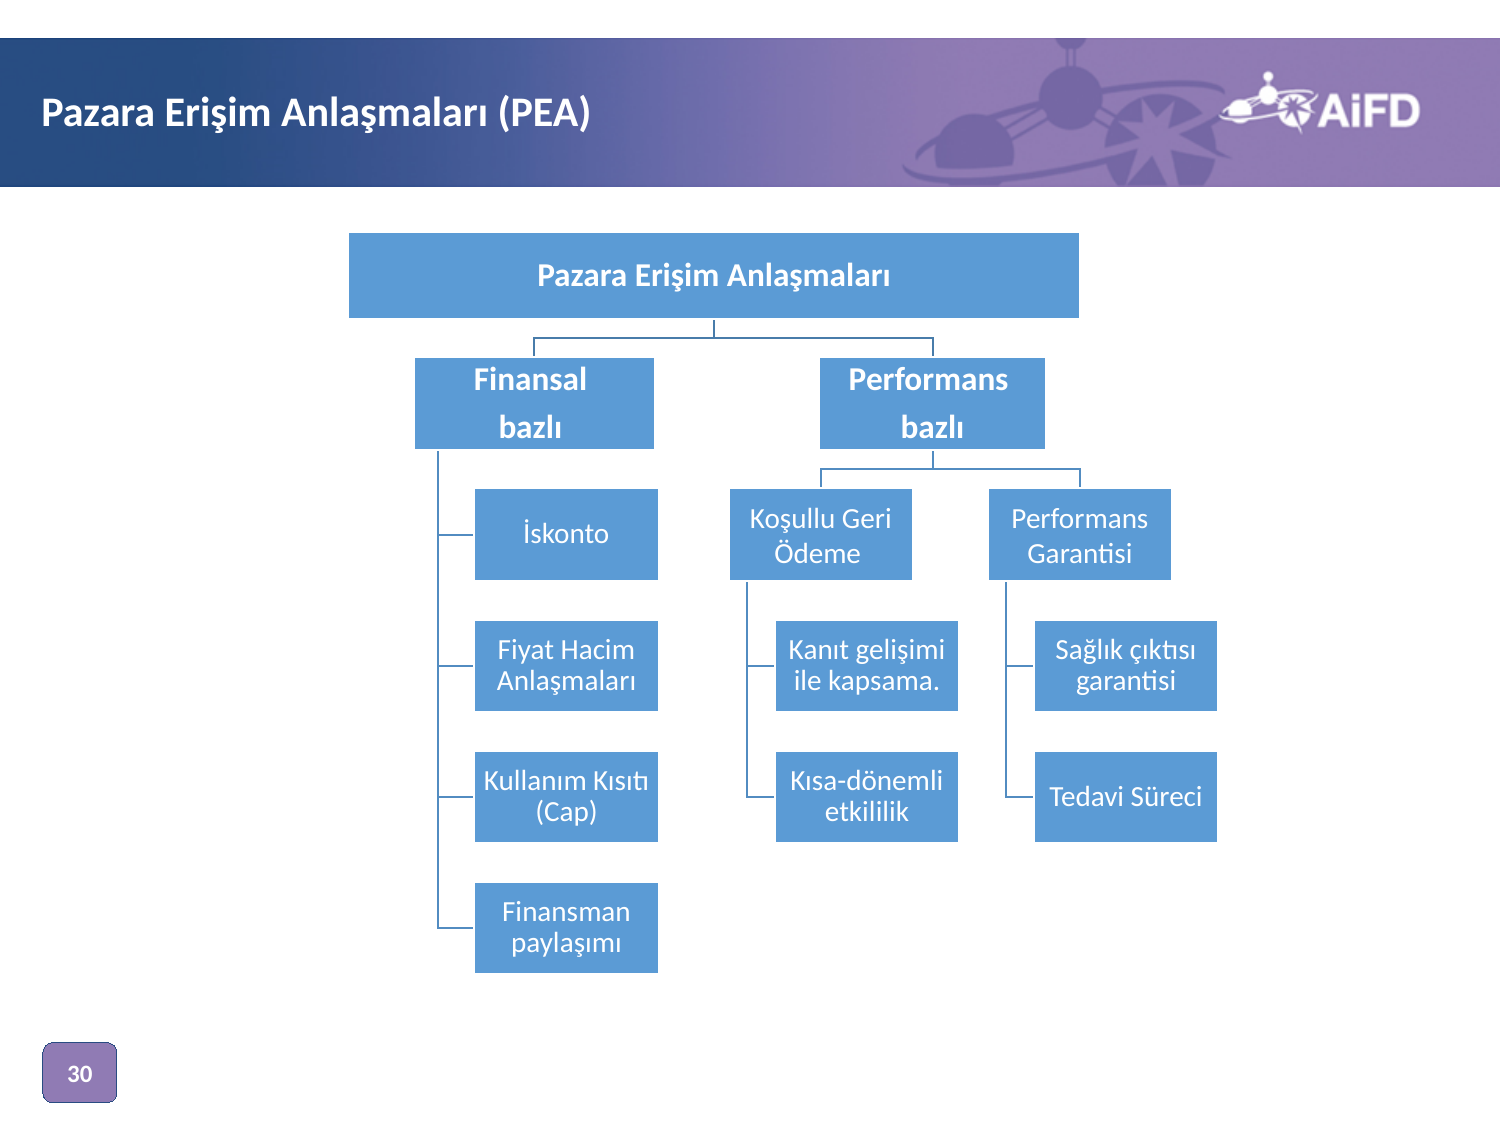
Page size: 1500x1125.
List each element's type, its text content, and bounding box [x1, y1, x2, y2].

title Pazara Erişim Anlaşmaları (PEA) [17, 66, 1152, 136]
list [74, 231, 1425, 975]
slide_number 30 [42, 1042, 117, 1103]
picture [0, 38, 1500, 187]
